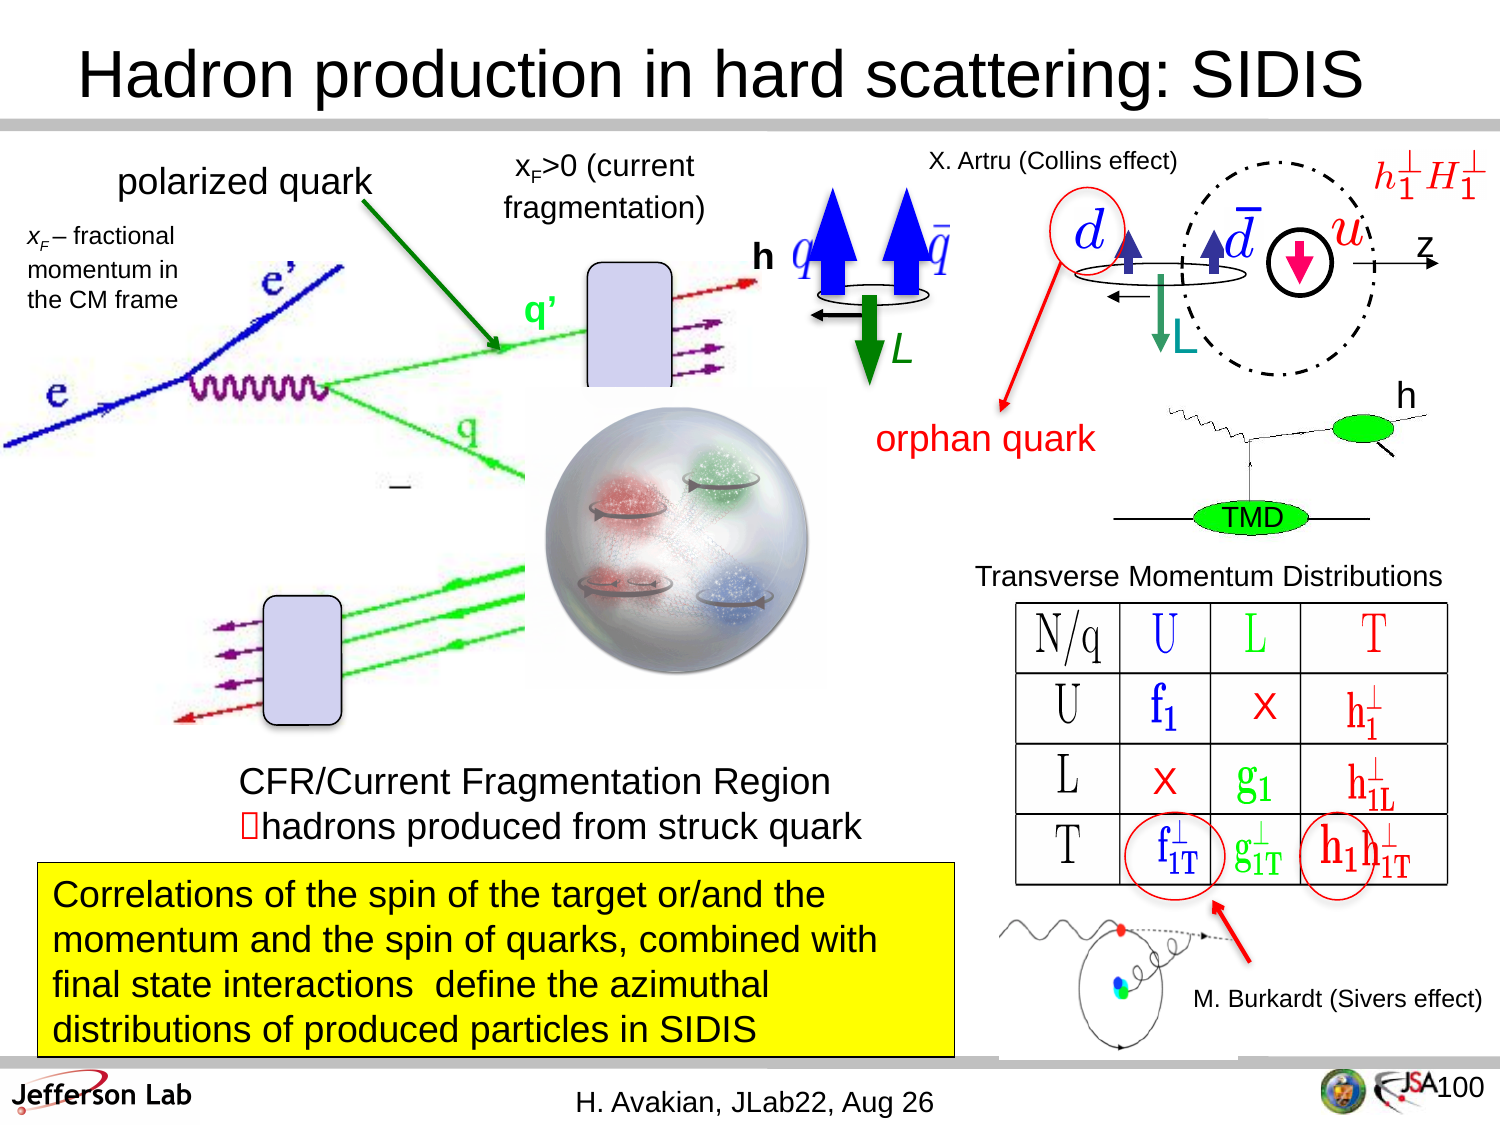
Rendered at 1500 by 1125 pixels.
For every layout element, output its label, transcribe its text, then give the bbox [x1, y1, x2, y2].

picture [1374, 149, 1487, 201]
text_box xF – fractional momentum in the CM frame [12, 212, 213, 259]
text_box xF>0 (current fragmentation) [450, 137, 760, 233]
text_box Correlations of the spin of the target or/and the momentum and the spin of quarks, combined with final state interactions define the azimuthal distributions of produced particles in SIDIS [37, 862, 955, 1058]
footer H. Avakian, JLab22, Aug 26 [474, 1075, 951, 1121]
text_box Hadron production in hard scattering: SIDIS [62, 23, 1475, 118]
text_box CFR/Current Fragmentation Region hadrons produced from struck quark [223, 749, 878, 855]
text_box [1012, 599, 1450, 810]
text_box Transverse Momentum Distributions [959, 549, 1467, 600]
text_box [0, 260, 762, 726]
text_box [999, 812, 1500, 1061]
picture [1099, 399, 1451, 545]
text_box h [1381, 383, 1432, 398]
picture [0, 1069, 200, 1125]
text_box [859, 187, 1126, 468]
text_box X. Artru (Collins effect) [913, 137, 1194, 183]
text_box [792, 187, 856, 401]
text_box h [737, 224, 787, 285]
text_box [1074, 162, 1447, 376]
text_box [362, 199, 501, 351]
picture [524, 387, 827, 690]
text_box polarized quark [102, 149, 388, 210]
slide_number 100 [1387, 1068, 1500, 1114]
